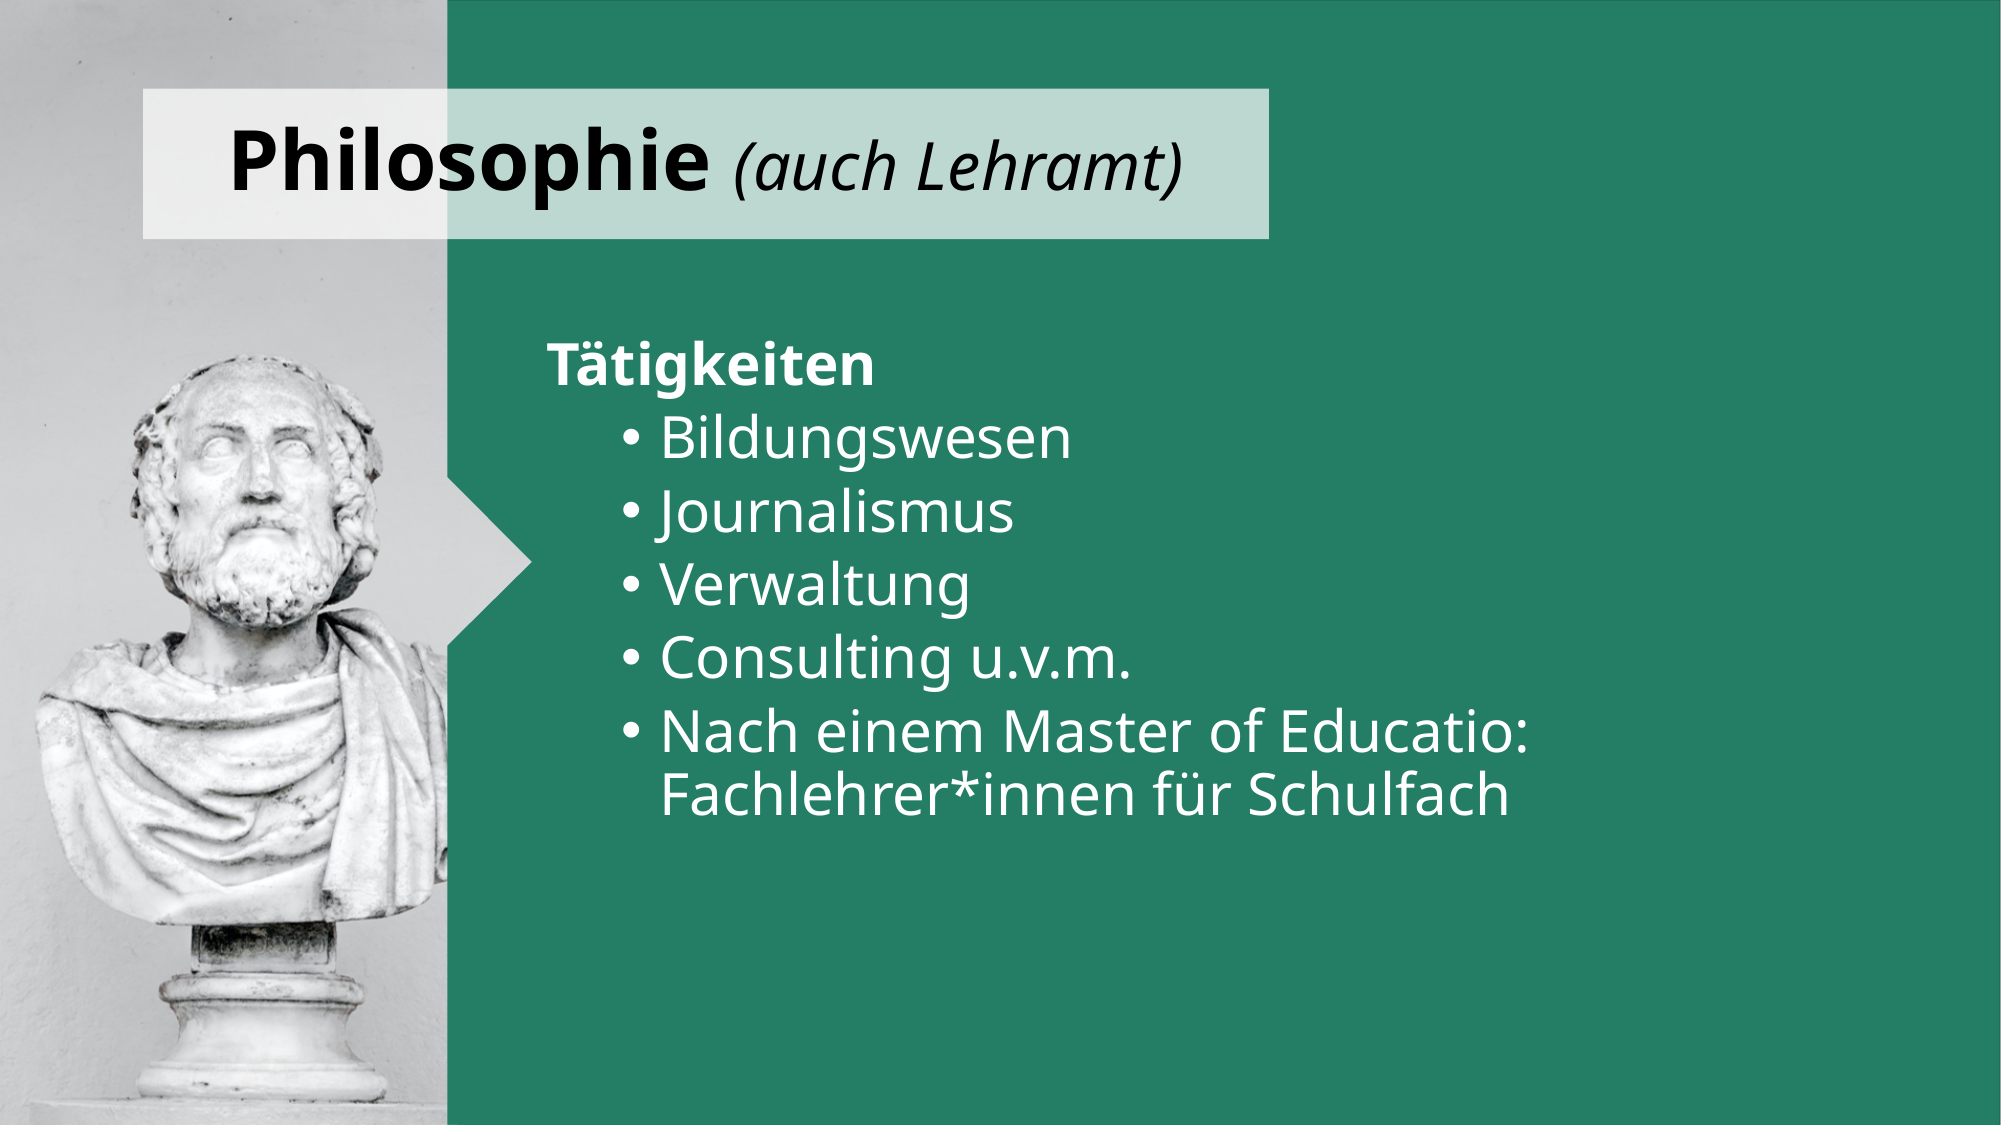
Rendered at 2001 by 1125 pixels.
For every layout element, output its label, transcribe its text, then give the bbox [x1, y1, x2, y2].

picture [0, 0, 532, 1125]
list Philosophie (auch Lehramt) [535, 88, 1269, 240]
list Tätigkeiten Bildungswesen Journalismus Verwaltung Consulting u.v.m. Nach einem Master of Educatio: Fachlehrer*innen für Schulfach [535, 327, 1780, 1071]
